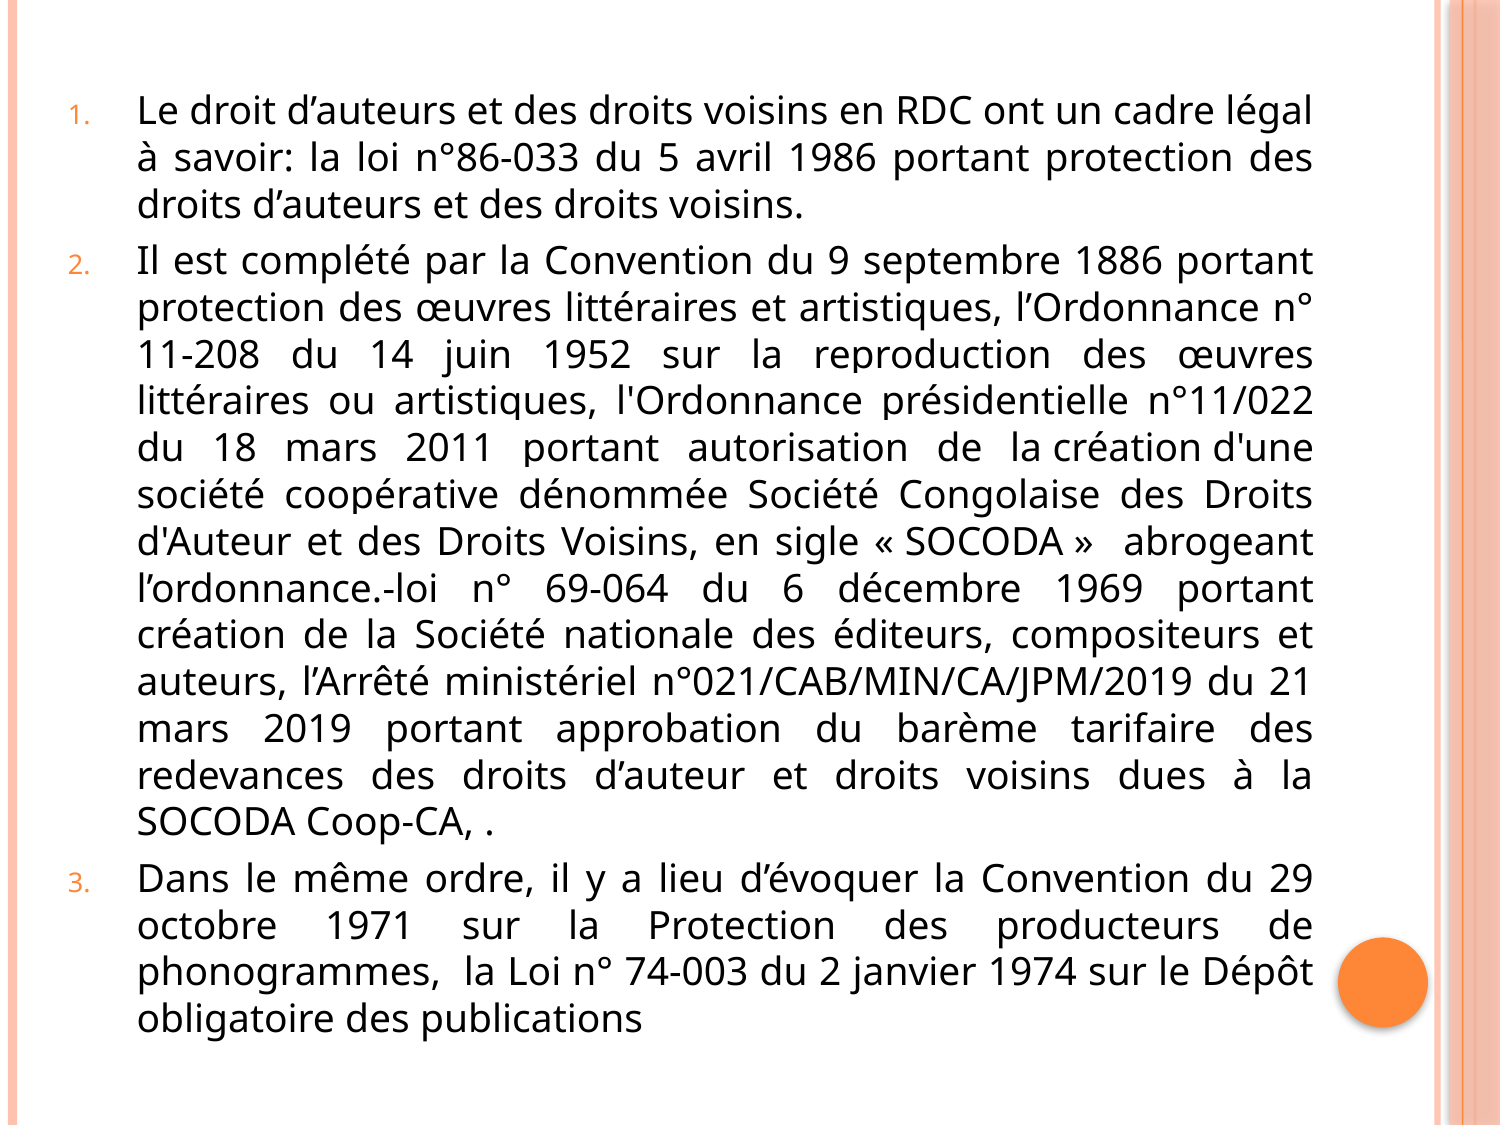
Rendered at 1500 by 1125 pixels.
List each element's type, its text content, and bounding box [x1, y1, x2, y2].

list Le droit d’auteurs et des droits voisins en RDC ont un cadre légal à savoir: la loi n°86-033 du 5 avril 1986 portant protection des droits d’auteurs et des droits voisins. Il est complété par la Convention du 9 septembre 1886 portant protection des œuvres littéraires et artistiques, l’Ordonnance n° 11-208 du 14 juin 1952 sur la reproduction des œuvres littéraires ou artistiques, l'Ordonnance présidentielle n°11/022 du 18 mars 2011 portant autorisation de la création d'une société coopérative dénommée Société Congolaise des Droits d'Auteur et des Droits Voisins, en sigle « SOCODA » abrogeant l’ordonnance.-loi n° 69-064 du 6 décembre 1969 portant création de la Société nationale des éditeurs, compositeurs et auteurs, l’Arrêté ministériel n°021/CAB/MIN/CA/JPM/2019 du 21 mars 2019 portant approbation du barème tarifaire des redevances des droits d’auteur et droits voisins dues à la SOCODA Coop-CA, . Dans le même ordre, il y a lieu d’évoquer la Convention du 29 octobre 1971 sur la Protection des producteurs de phonogrammes, la Loi n° 74-003 du 2 janvier 1974 sur le Dépôt obligatoire des publications [53, 78, 1329, 1062]
